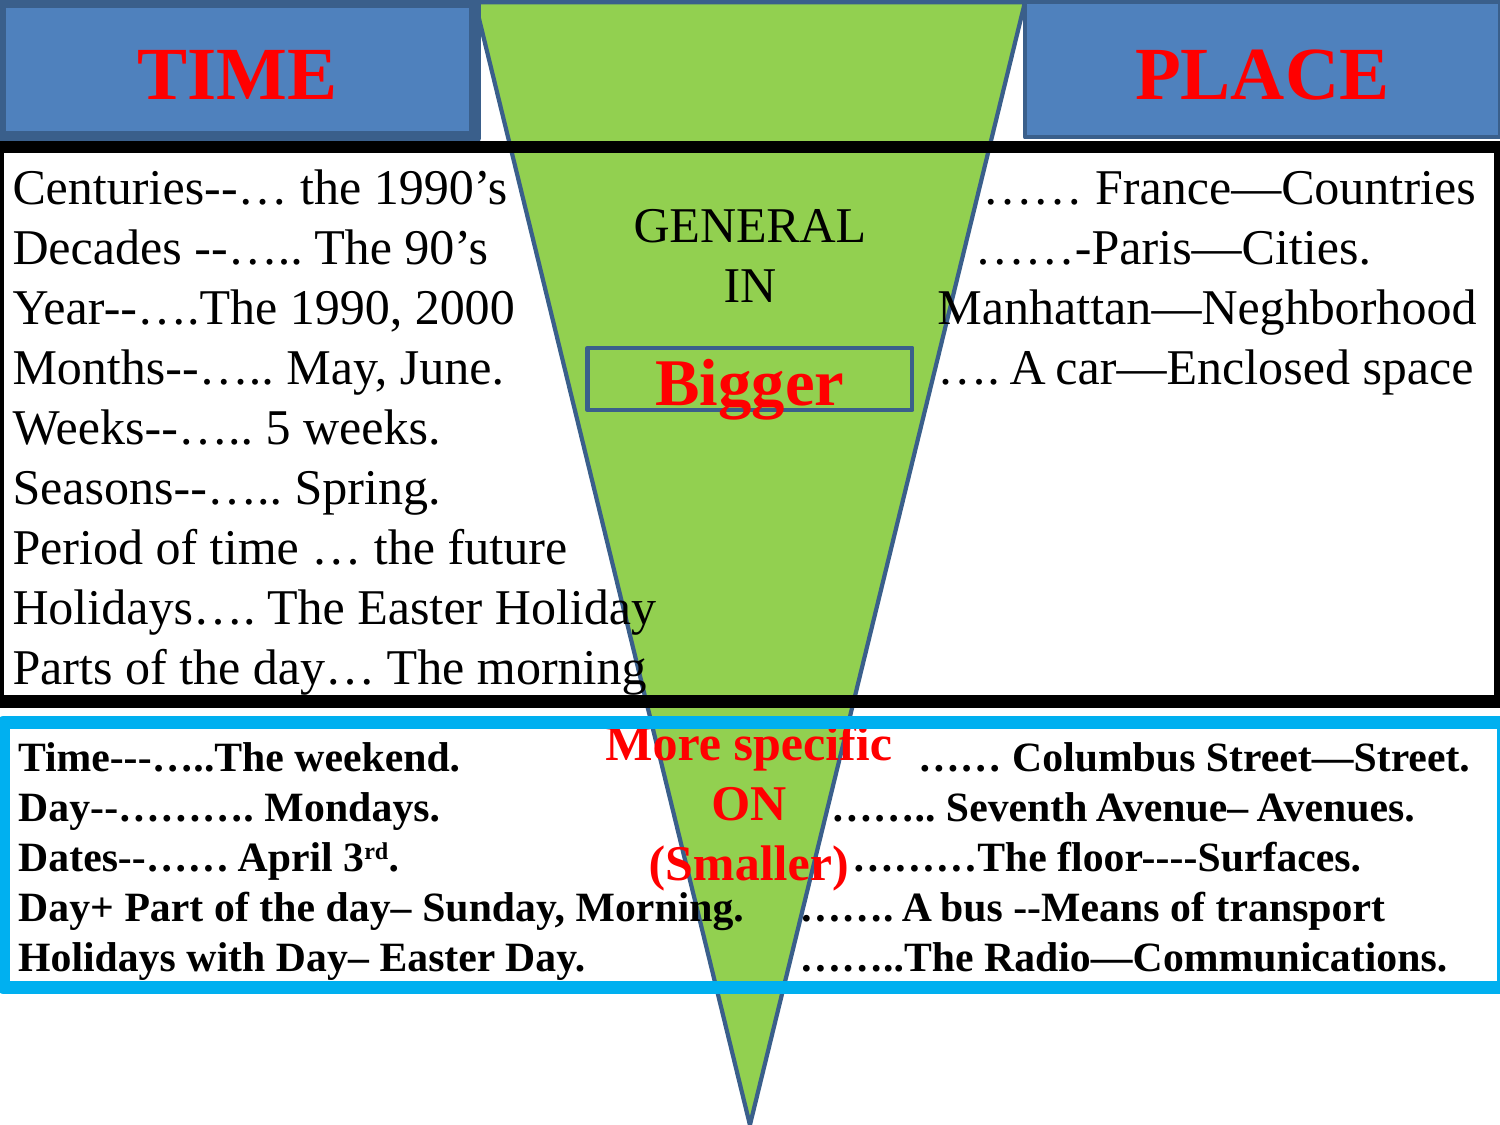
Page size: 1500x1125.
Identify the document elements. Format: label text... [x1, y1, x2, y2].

text_box GENERAL IN [644, 702, 856, 722]
text_box GENERAL IN [714, 988, 786, 1125]
text_box TIME [0, 0, 477, 139]
text_box GENERAL IN [477, 0, 1023, 146]
text_box Centuries--… the 1990’s …… France—Countries Decades --….. The 90’s ……-Paris—Cities. Year--….The 1990, 2000 Manhattan—Neghborhood Months--….. May, June. …. A car—Enclosed space Weeks--….. 5 weeks. Seasons--….. Spring. Period of time … the future Holidays…. The Easter Holiday Parts of the day… The morning [0, 146, 1500, 702]
text_box Time---…..The weekend. …… Columbus Street—Street. Day--………. Mondays. …….. Seventh Avenue– Avenues. Dates--…… April 3rd. ………The floor----Surfaces. Day+ Part of the day– Sunday, Morning. ……. A bus --Means of transport Holidays with Day– Easter Day. ……..The Radio—Communications. [3, 722, 1500, 988]
text_box PLACE [1023, 0, 1500, 139]
